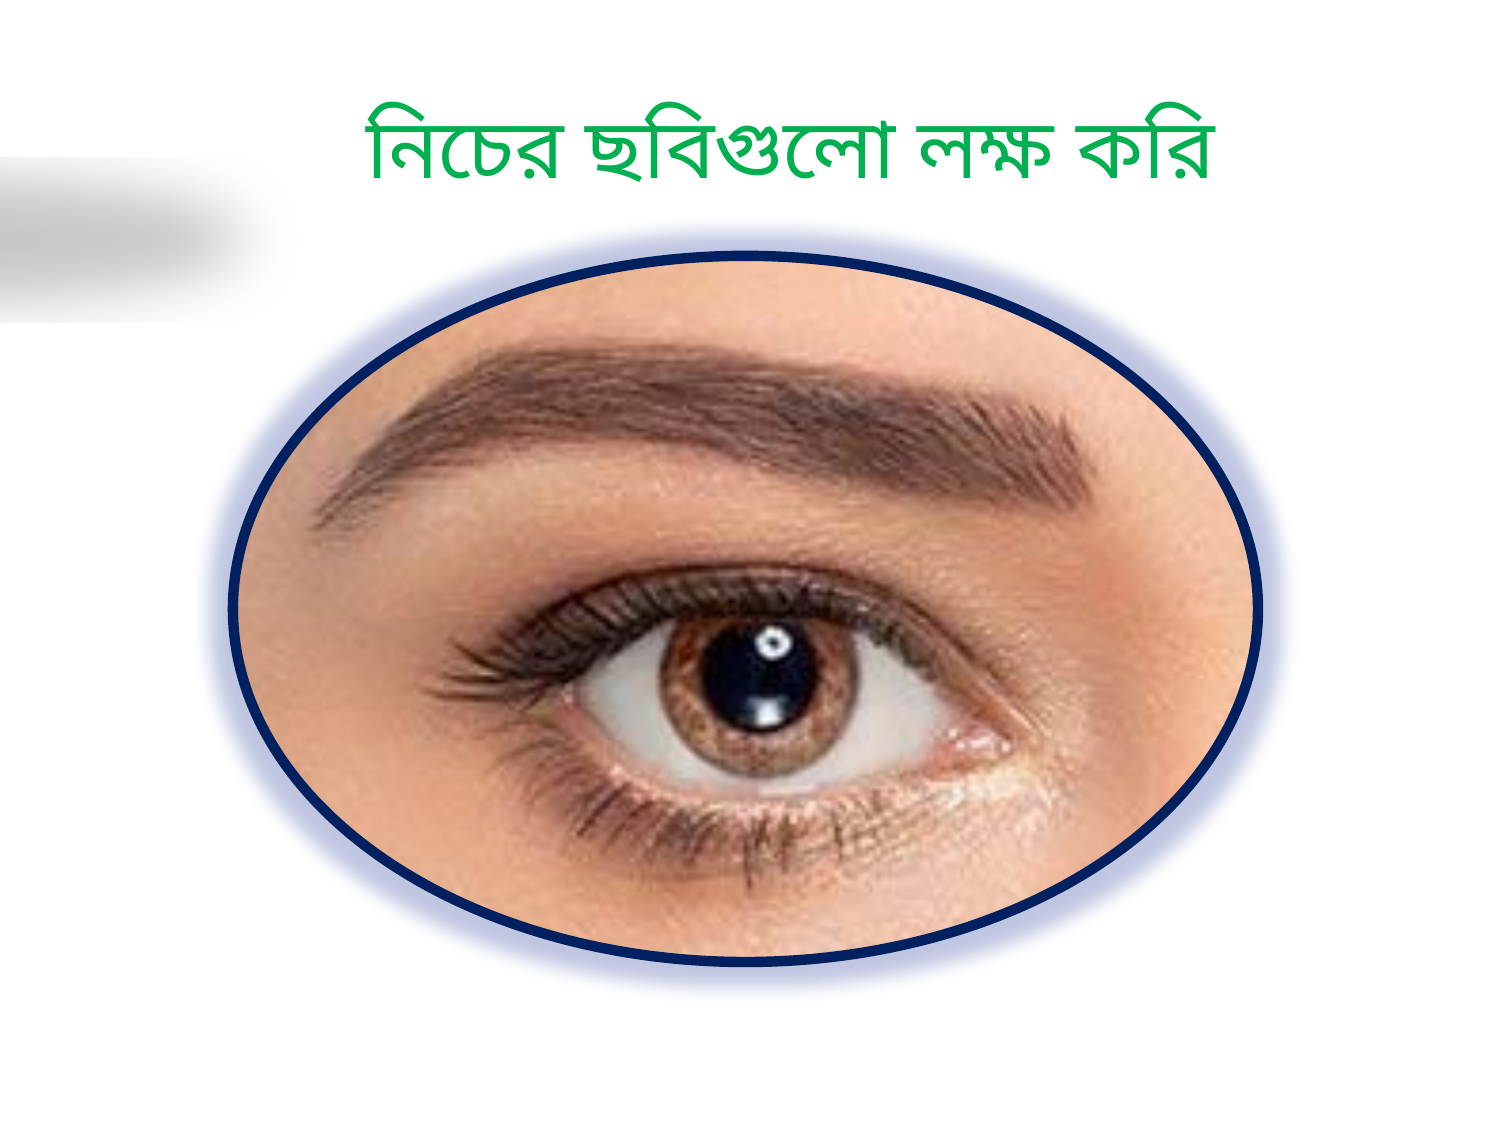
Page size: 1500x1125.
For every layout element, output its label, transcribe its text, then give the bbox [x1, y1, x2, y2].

text_box নিচের ছবিগুলো লক্ষ করি [351, 87, 1231, 203]
picture [232, 255, 1259, 963]
